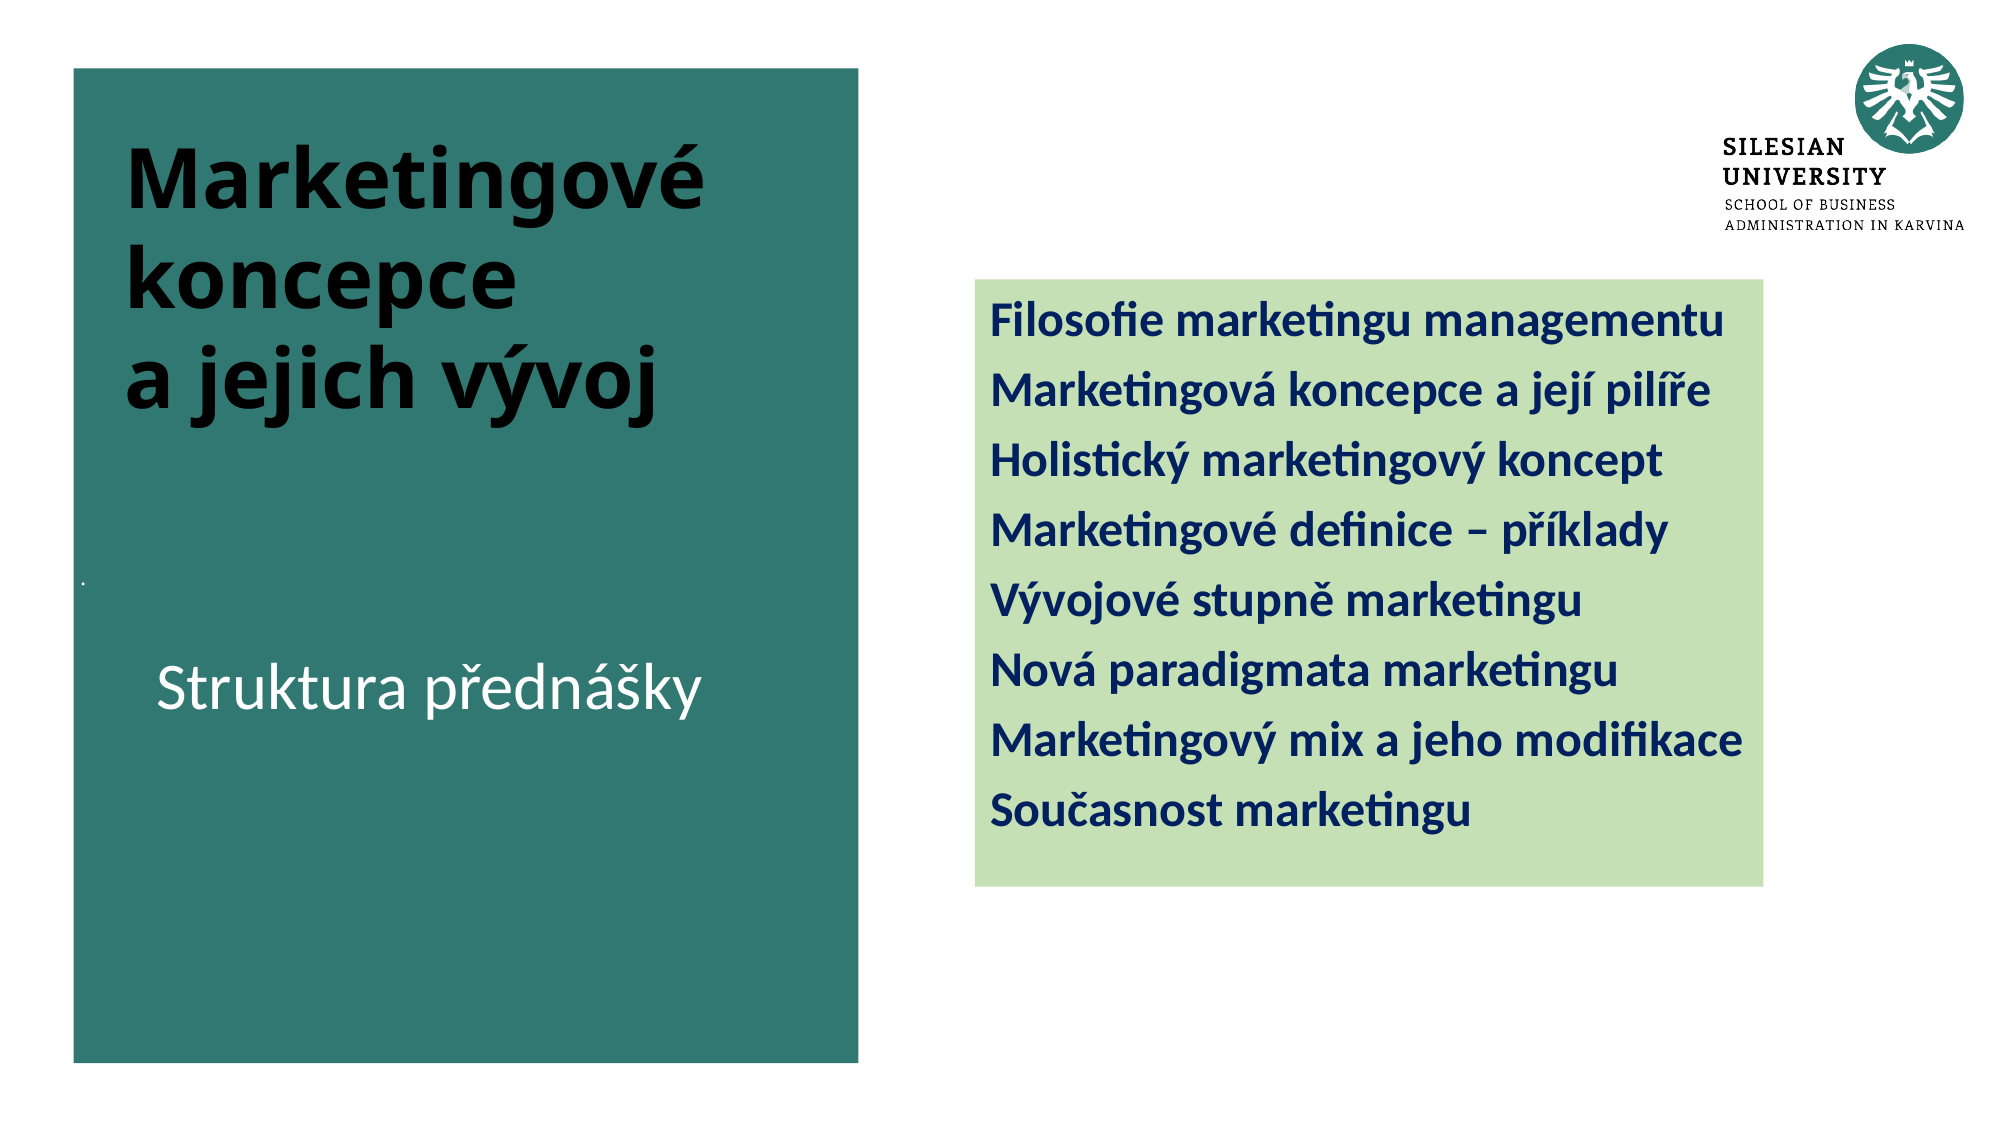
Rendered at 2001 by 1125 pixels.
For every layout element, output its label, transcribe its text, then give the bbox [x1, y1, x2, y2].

text_box Filosofie marketingu managementu Marketingová koncepce a její pilíře Holistický marketingový koncept Marketingové definice – příklady Vývojové stupně marketingu Nová paradigmata marketingu Marketingový mix a jeho modifikace Současnost marketingu [974, 279, 1764, 887]
text_box Struktura přednášky [141, 635, 733, 730]
text_box Marketingové koncepce a jejich vývoj [109, 118, 815, 488]
text_box [73, 67, 860, 1064]
text_box [41, 32, 786, 116]
text_box . [65, 488, 859, 962]
picture [1723, 44, 1964, 230]
